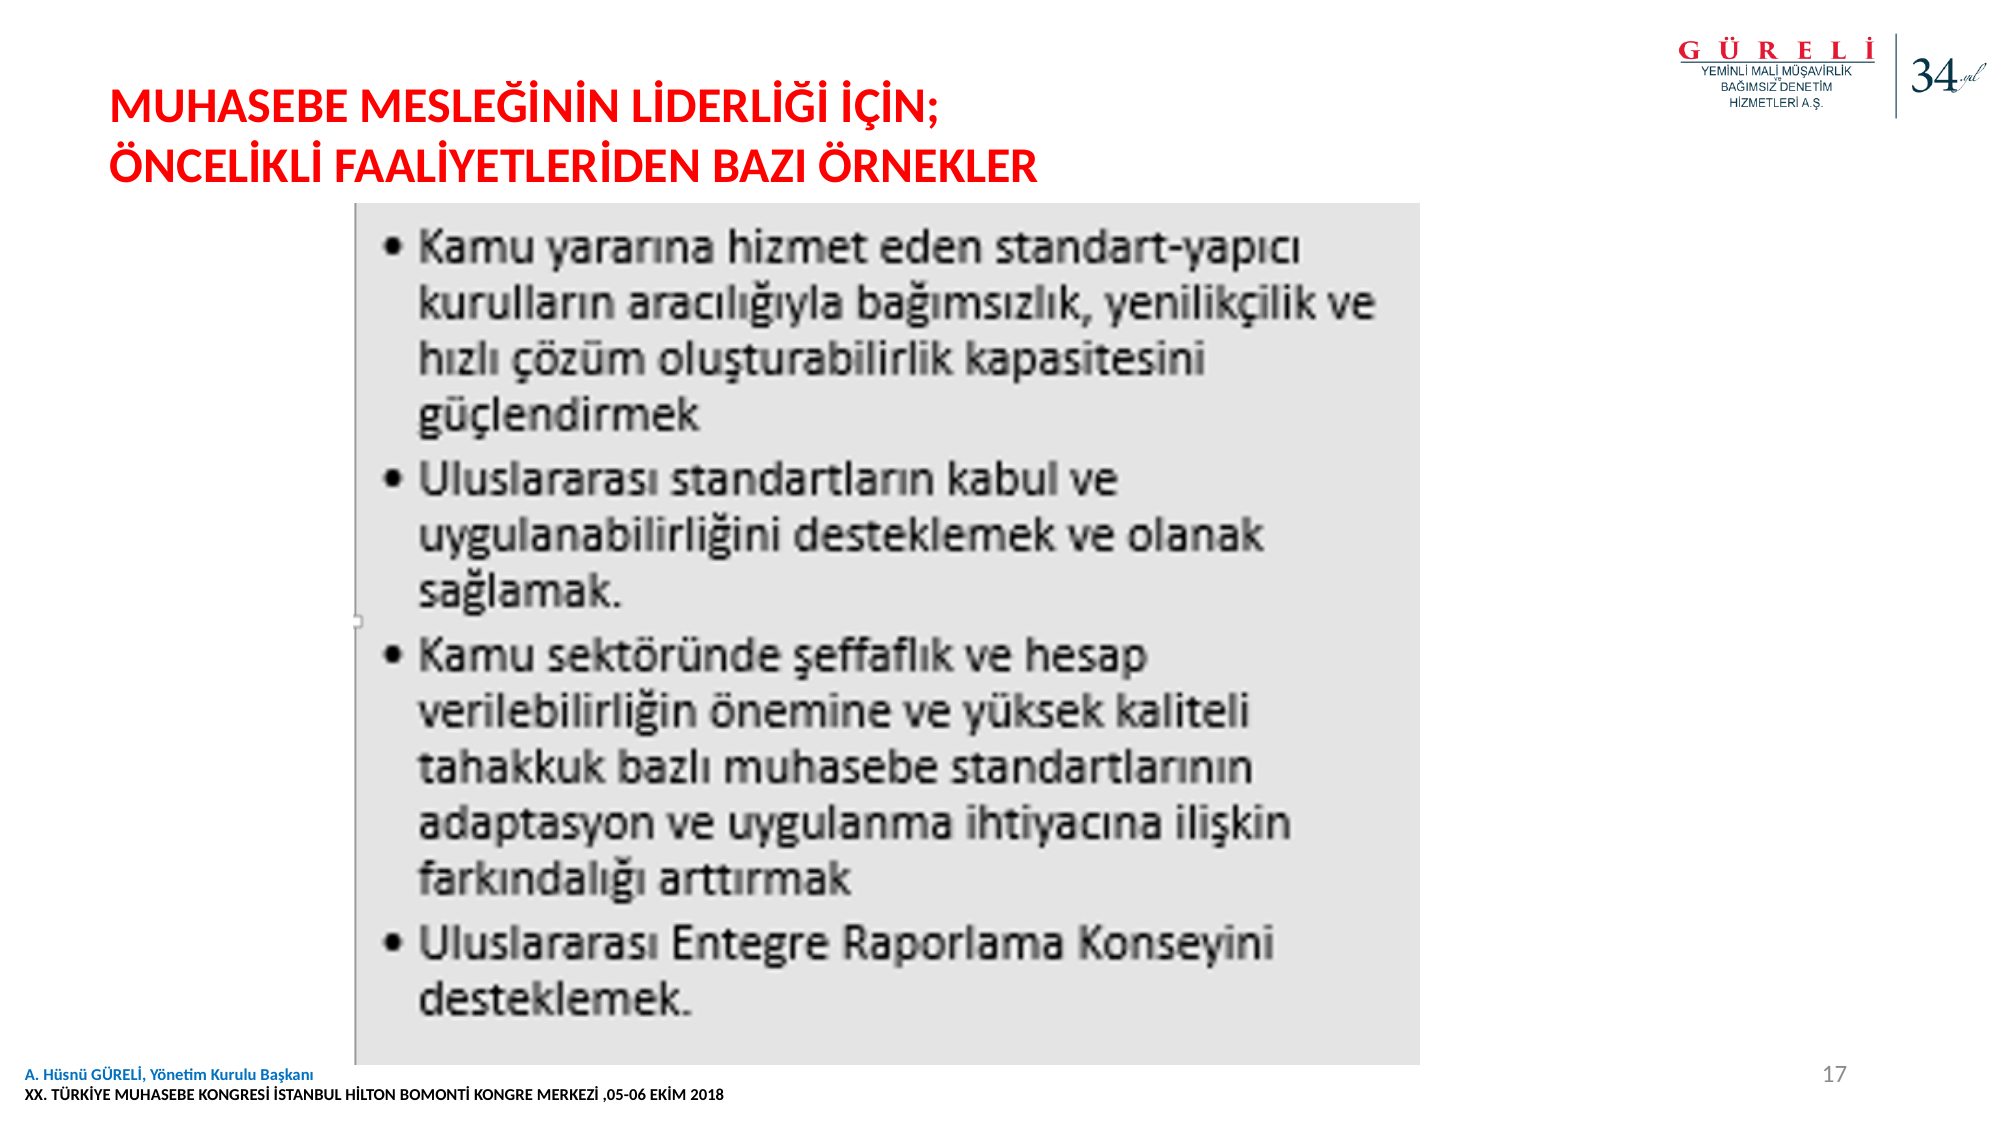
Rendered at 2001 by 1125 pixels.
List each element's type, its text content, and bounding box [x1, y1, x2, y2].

text_box MUHASEBE MESLEĞİNİN LİDERLİĞİ İÇİN; ÖNCELİKLİ FAALİYETLERİDEN BAZI ÖRNEKLER [95, 65, 1059, 201]
picture [353, 203, 1420, 1065]
picture [1653, 12, 1997, 137]
slide_number 17 [1412, 1042, 1863, 1103]
